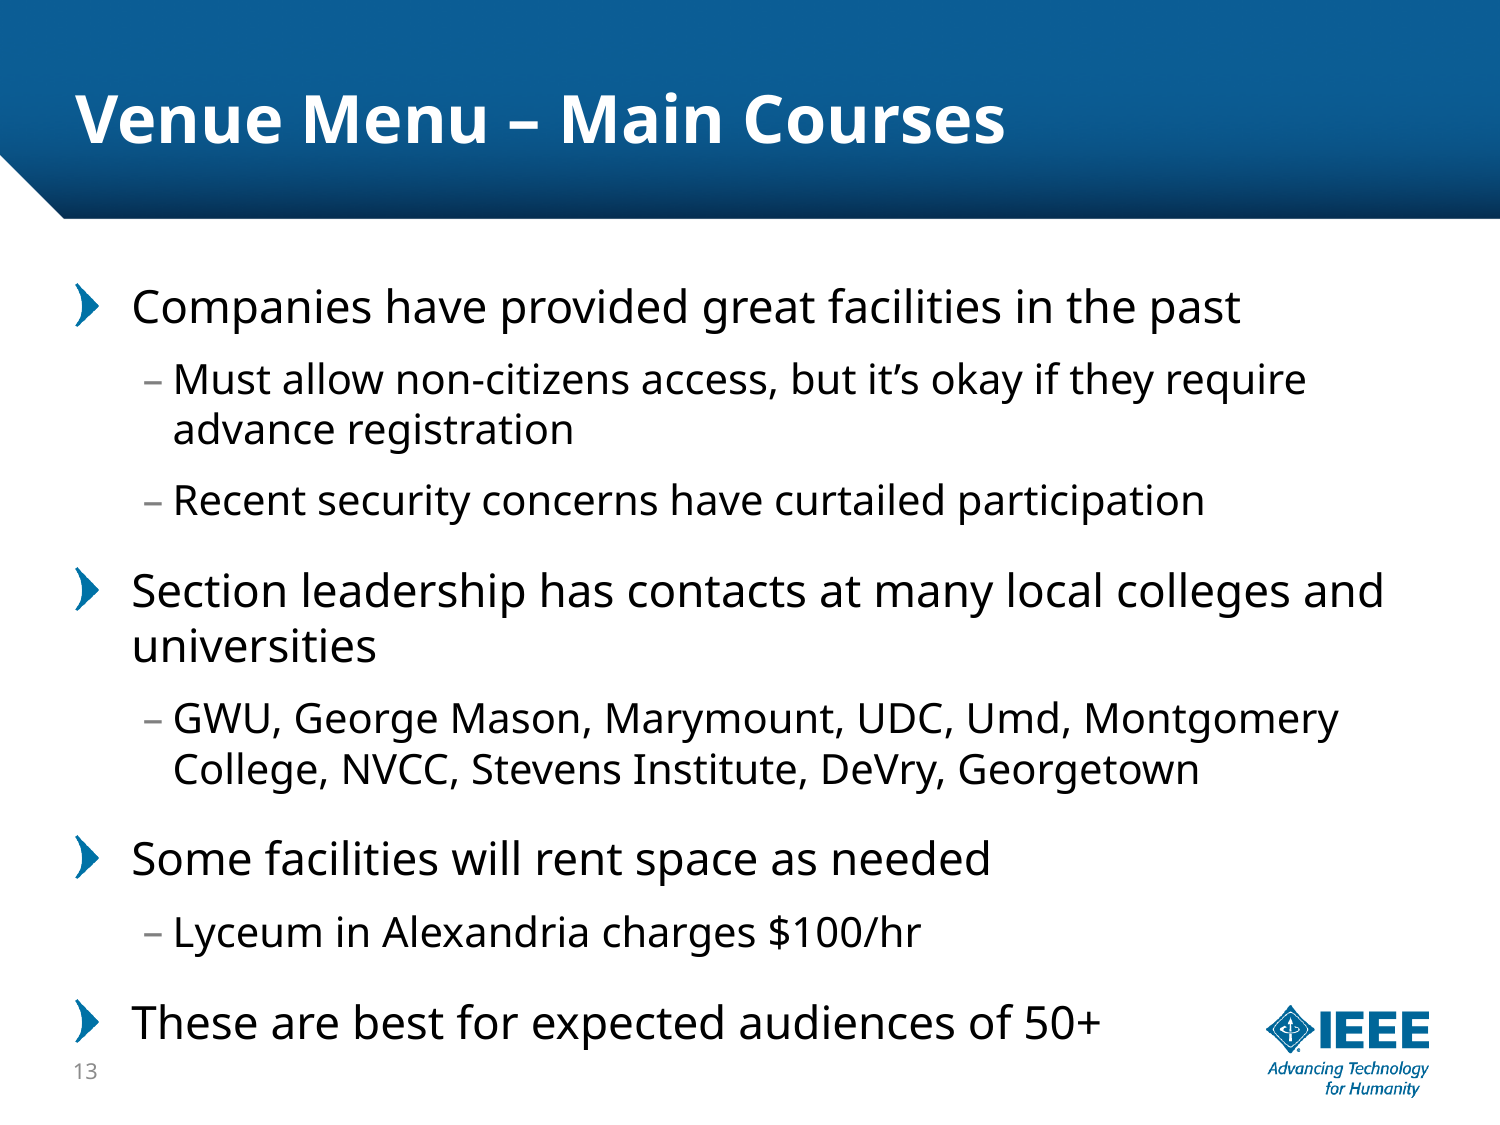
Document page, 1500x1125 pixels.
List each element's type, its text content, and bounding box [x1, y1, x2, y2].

picture [0, 0, 1500, 1125]
list Companies have provided great facilities in the past Must allow non-citizens access, but it’s okay if they require advance registration Recent security concerns have curtailed participation Section leadership has contacts at many local colleges and universities GWU, George Mason, Marymount, UDC, Umd, Montgomery College, NVCC, Stevens Institute, DeVry, Georgetown Some facilities will rent space as needed Lyceum in Alexandria charges $100/hr These are best for expected audiences of 50+ [60, 269, 1436, 987]
title Venue Menu – Main Courses [60, 32, 1436, 202]
slide_number 13 [72, 1042, 132, 1103]
